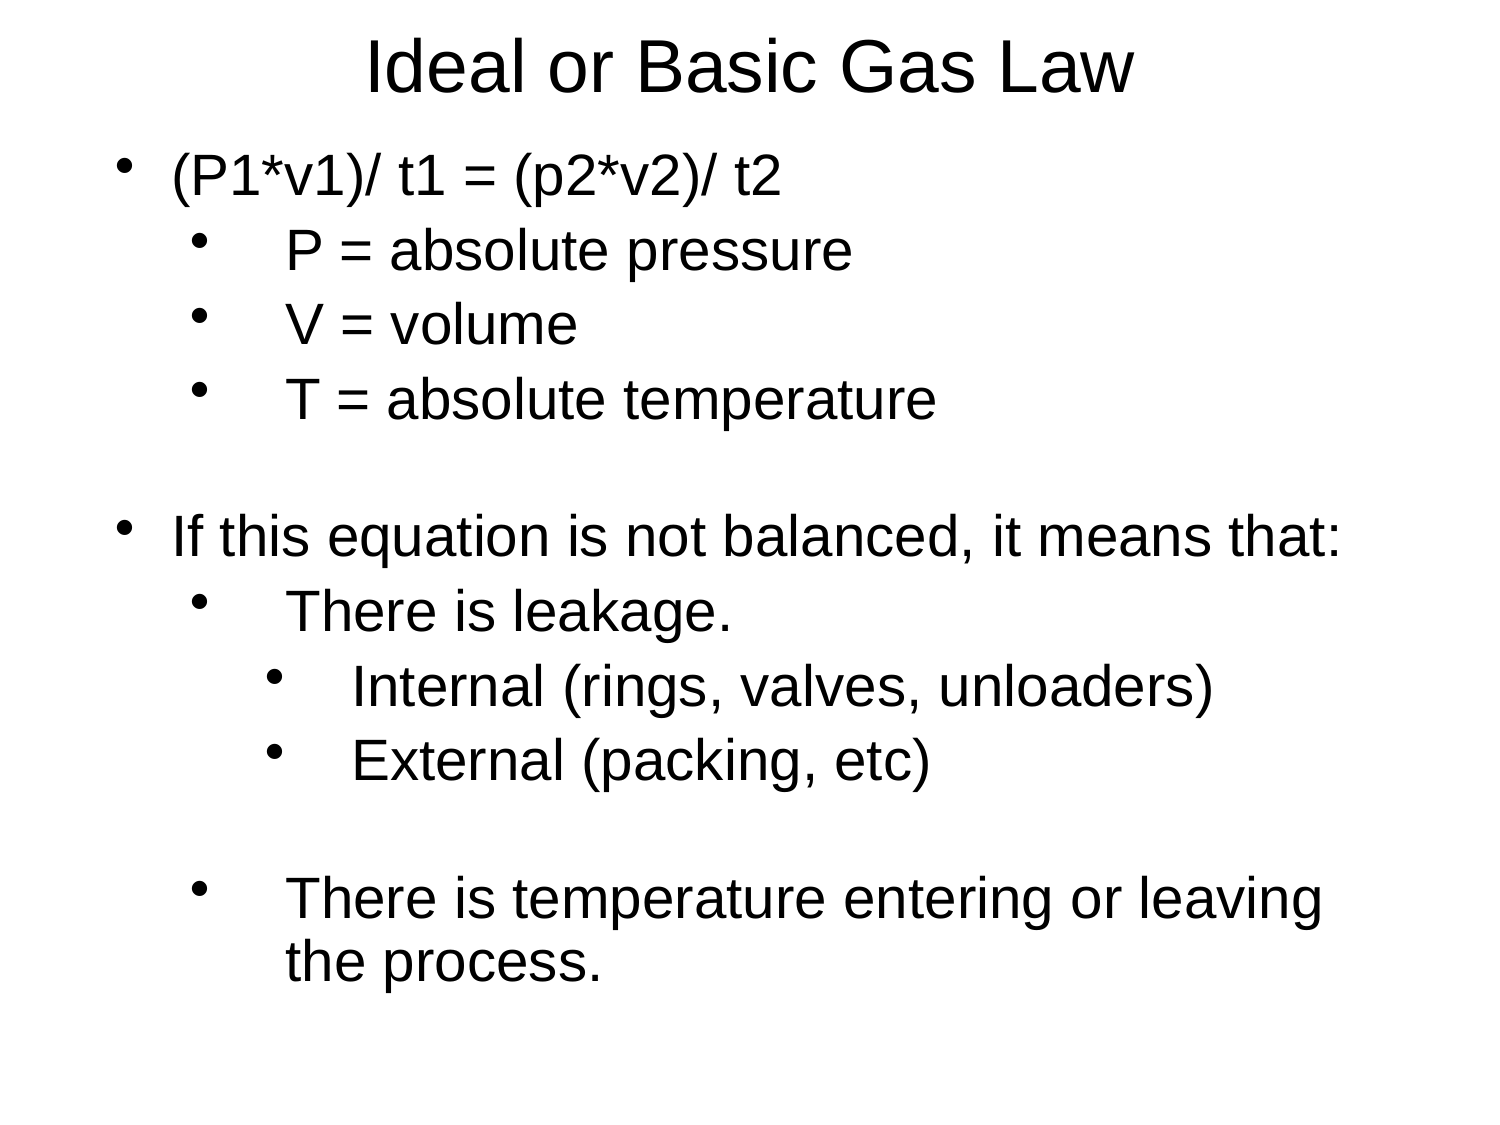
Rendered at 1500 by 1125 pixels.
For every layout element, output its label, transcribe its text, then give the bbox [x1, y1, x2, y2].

list (P1*v1)/ t1 = (p2*v2)/ t2 P = absolute pressure V = volume T = absolute temperature If this equation is not balanced, it means that: There is leakage. Internal (rings, valves, unloaders) External (packing, etc) There is temperature entering or leaving the process. [99, 137, 1400, 1100]
title Ideal or Basic Gas Law [112, 12, 1388, 113]
